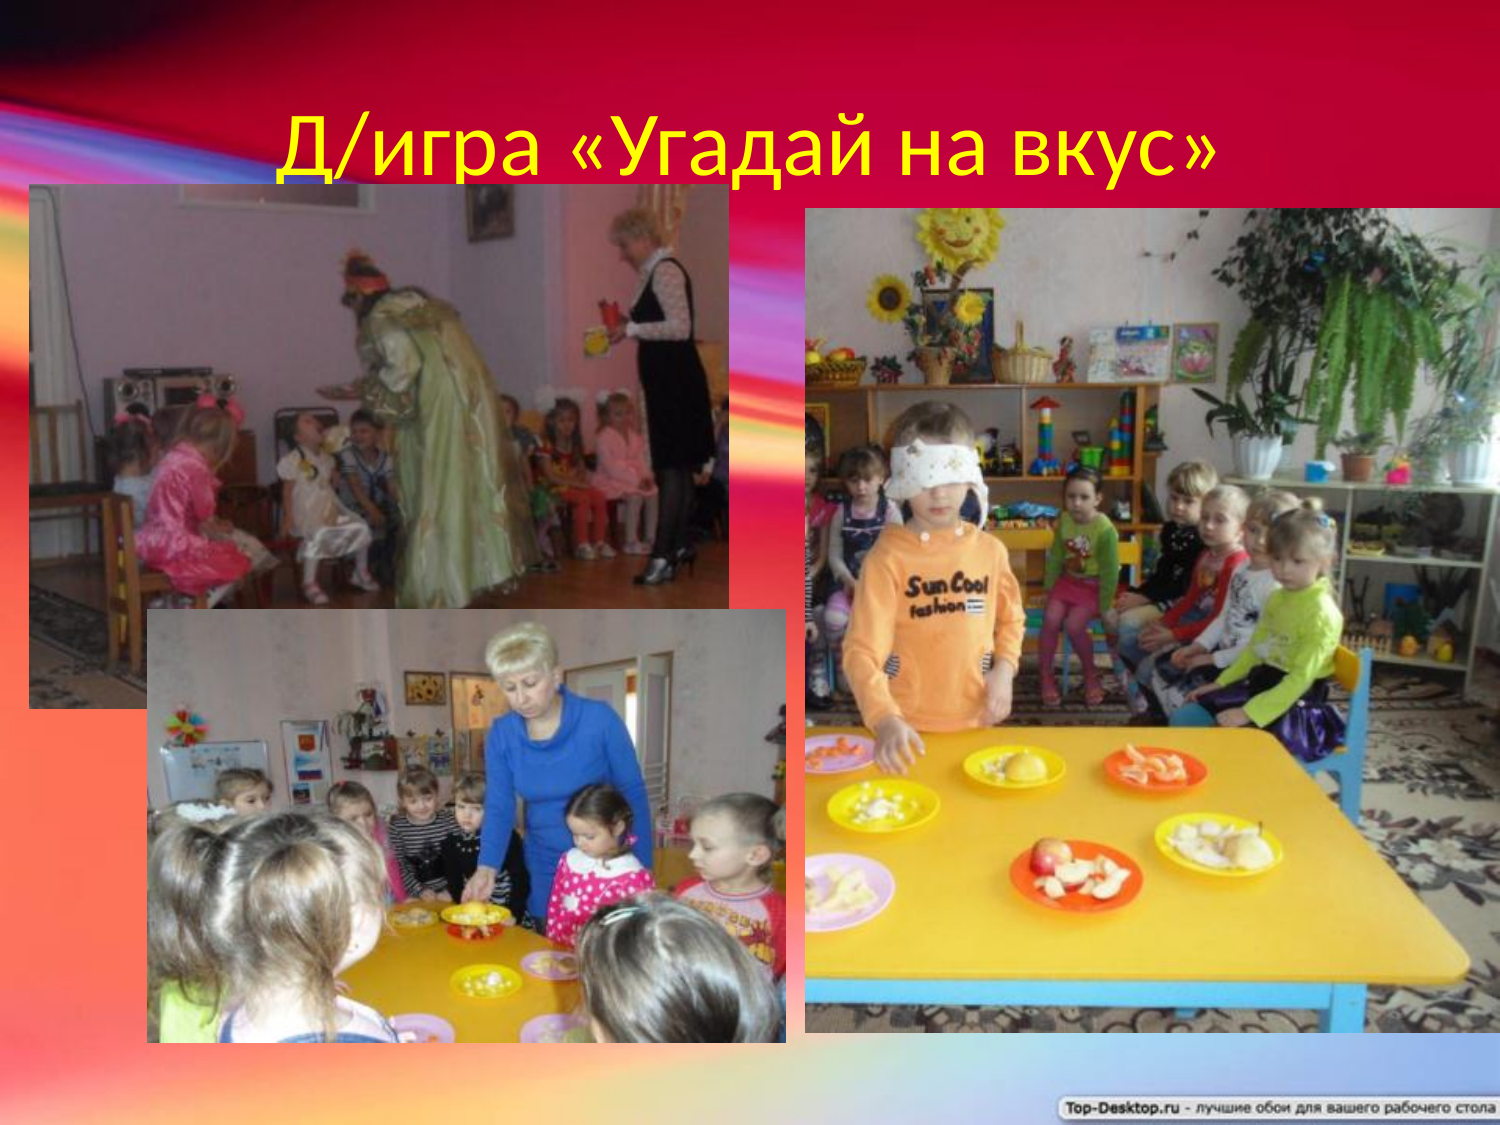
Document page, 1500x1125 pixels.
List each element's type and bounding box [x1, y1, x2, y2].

picture [0, 0, 1500, 1125]
list [29, 184, 729, 710]
